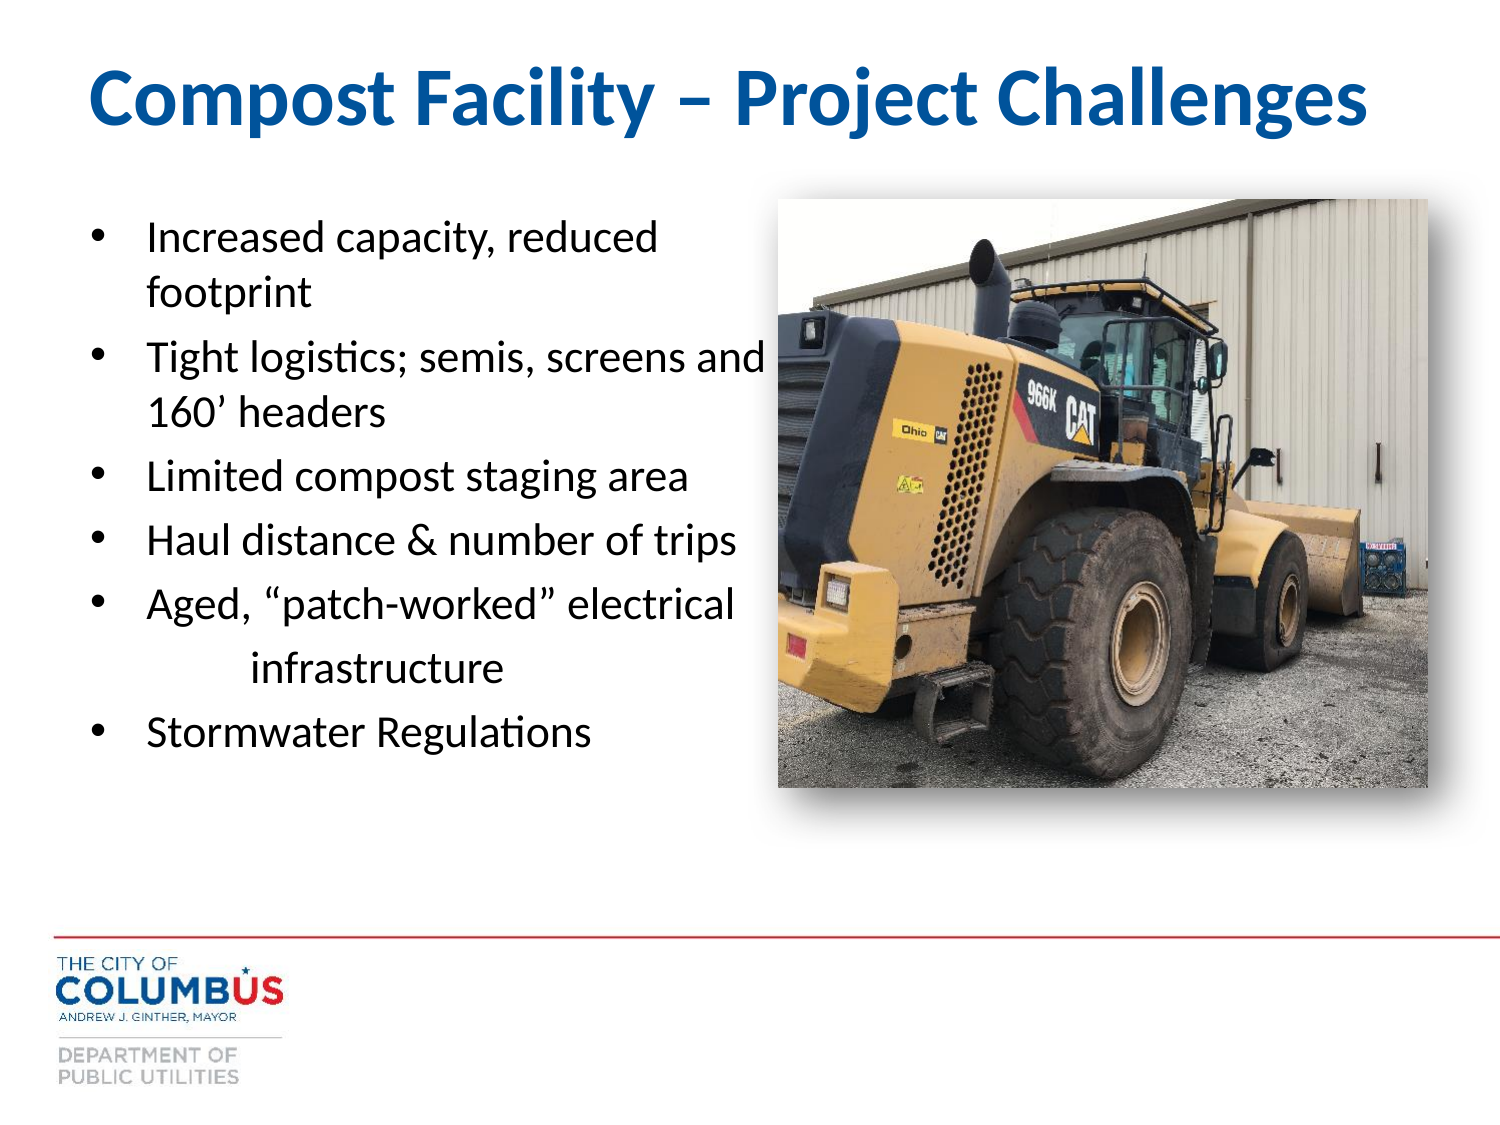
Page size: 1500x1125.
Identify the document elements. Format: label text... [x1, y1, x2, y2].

list Compost Facility – Project Challenges [74, 44, 1428, 151]
picture [0, 0, 1500, 1125]
list Increased capacity, reduced footprint Tight logistics; semis, screens and 160’ headers Limited compost staging area Haul distance & number of trips Aged, “patch-worked” electrical infrastructure Stormwater Regulations [74, 199, 776, 789]
